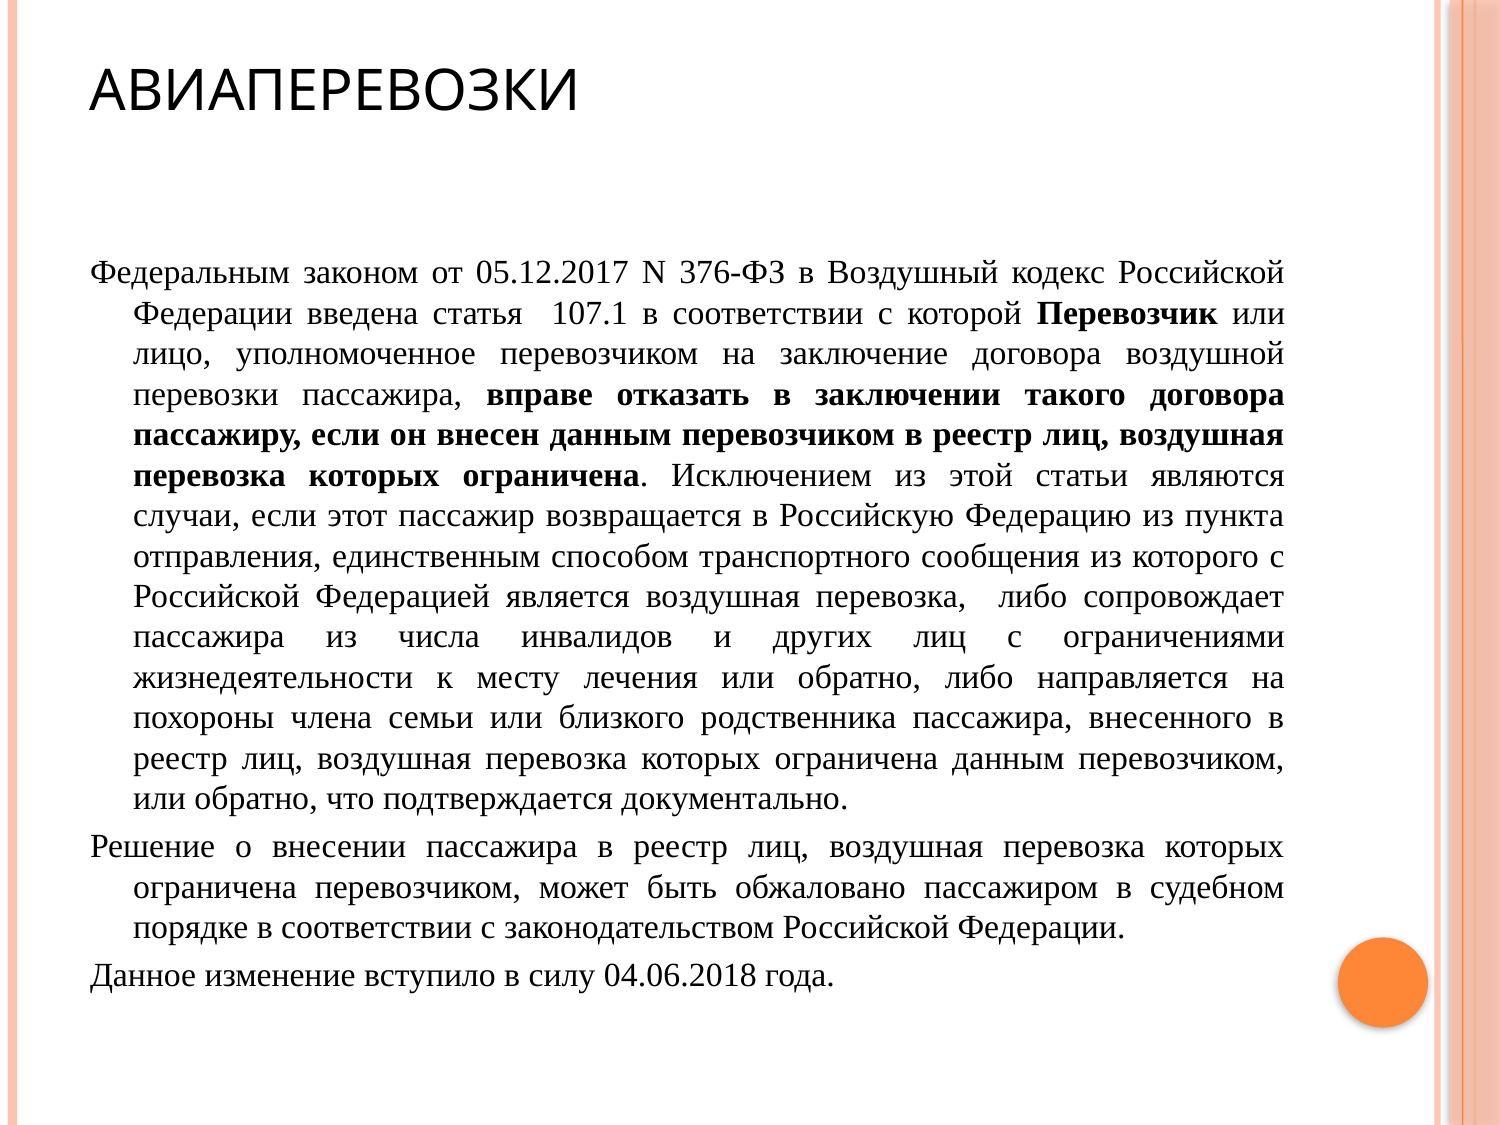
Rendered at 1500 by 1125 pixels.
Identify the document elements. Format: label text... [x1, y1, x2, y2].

title Авиаперевозки [75, 45, 1300, 129]
list Федеральным законом от 05.12.2017 N 376-ФЗ в Воздушный кодекс Российской Федерации введена статья 107.1 в соответствии с которой Перевозчик или лицо, уполномоченное перевозчиком на заключение договора воздушной перевозки пассажира, вправе отказать в заключении такого договора пассажиру, если он внесен данным перевозчиком в реестр лиц, воздушная перевозка которых ограничена. Исключением из этой статьи являются случаи, если этот пассажир возвращается в Российскую Федерацию из пункта отправления, единственным способом транспортного сообщения из которого с Российской Федерацией является воздушная перевозка, либо сопровождает пассажира из числа инвалидов и других лиц с ограничениями жизнедеятельности к месту лечения или обратно, либо направляется на похороны члена семьи или близкого родственника пассажира, внесенного в реестр лиц, воздушная перевозка которых ограничена данным перевозчиком, или обратно, что подтверждается документально. Решение о внесении пассажира в реестр лиц, воздушная перевозка которых ограничена перевозчиком, может быть обжаловано пассажиром в судебном порядке в соответствии с законодательством Российской Федерации. Данное изменение вступило в силу 04.06.2018 года. [74, 198, 1301, 1063]
